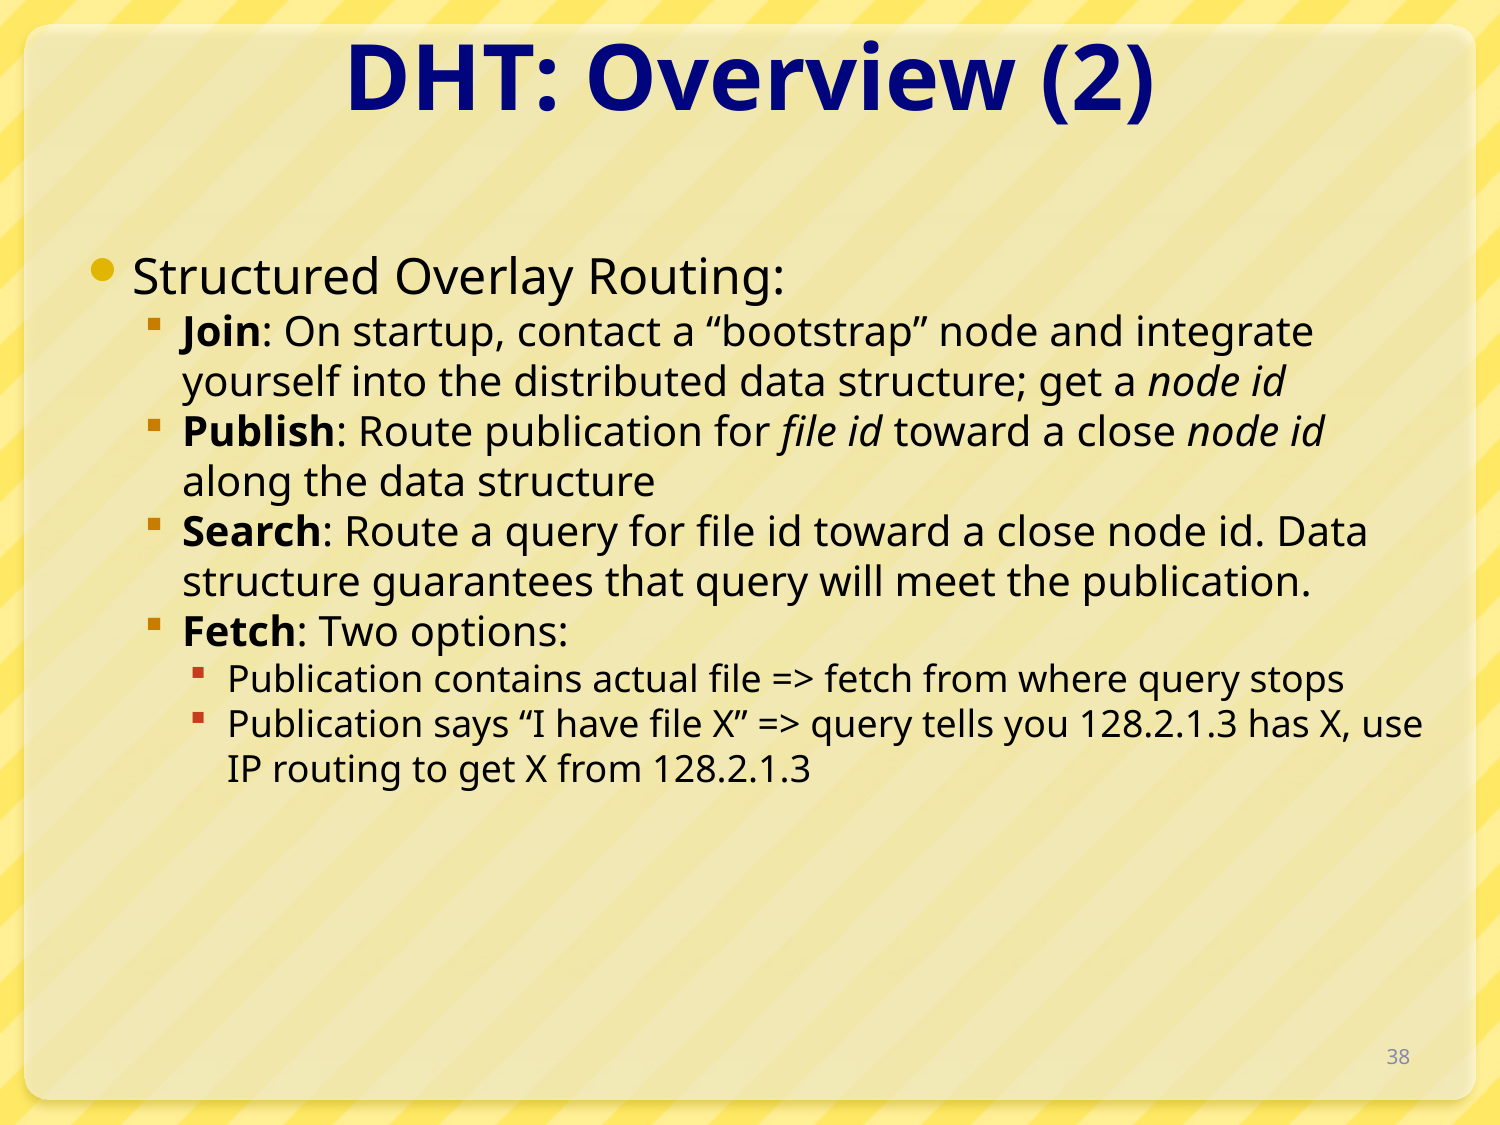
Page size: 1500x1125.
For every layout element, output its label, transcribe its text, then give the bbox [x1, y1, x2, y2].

list Structured Overlay Routing: Join: On startup, contact a “bootstrap” node and integrate yourself into the distributed data structure; get a node id Publish: Route publication for file id toward a close node id along the data structure Search: Route a query for file id toward a close node id. Data structure guarantees that query will meet the publication. Fetch: Two options: Publication contains actual file => fetch from where query stops Publication says “I have file X” => query tells you 128.2.1.3 has X, use IP routing to get X from 128.2.1.3 [50, 237, 1450, 1005]
text_box [0, 0, 1500, 1125]
slide_number 38 [1074, 1019, 1425, 1080]
title DHT: Overview (2) [50, 37, 1450, 213]
